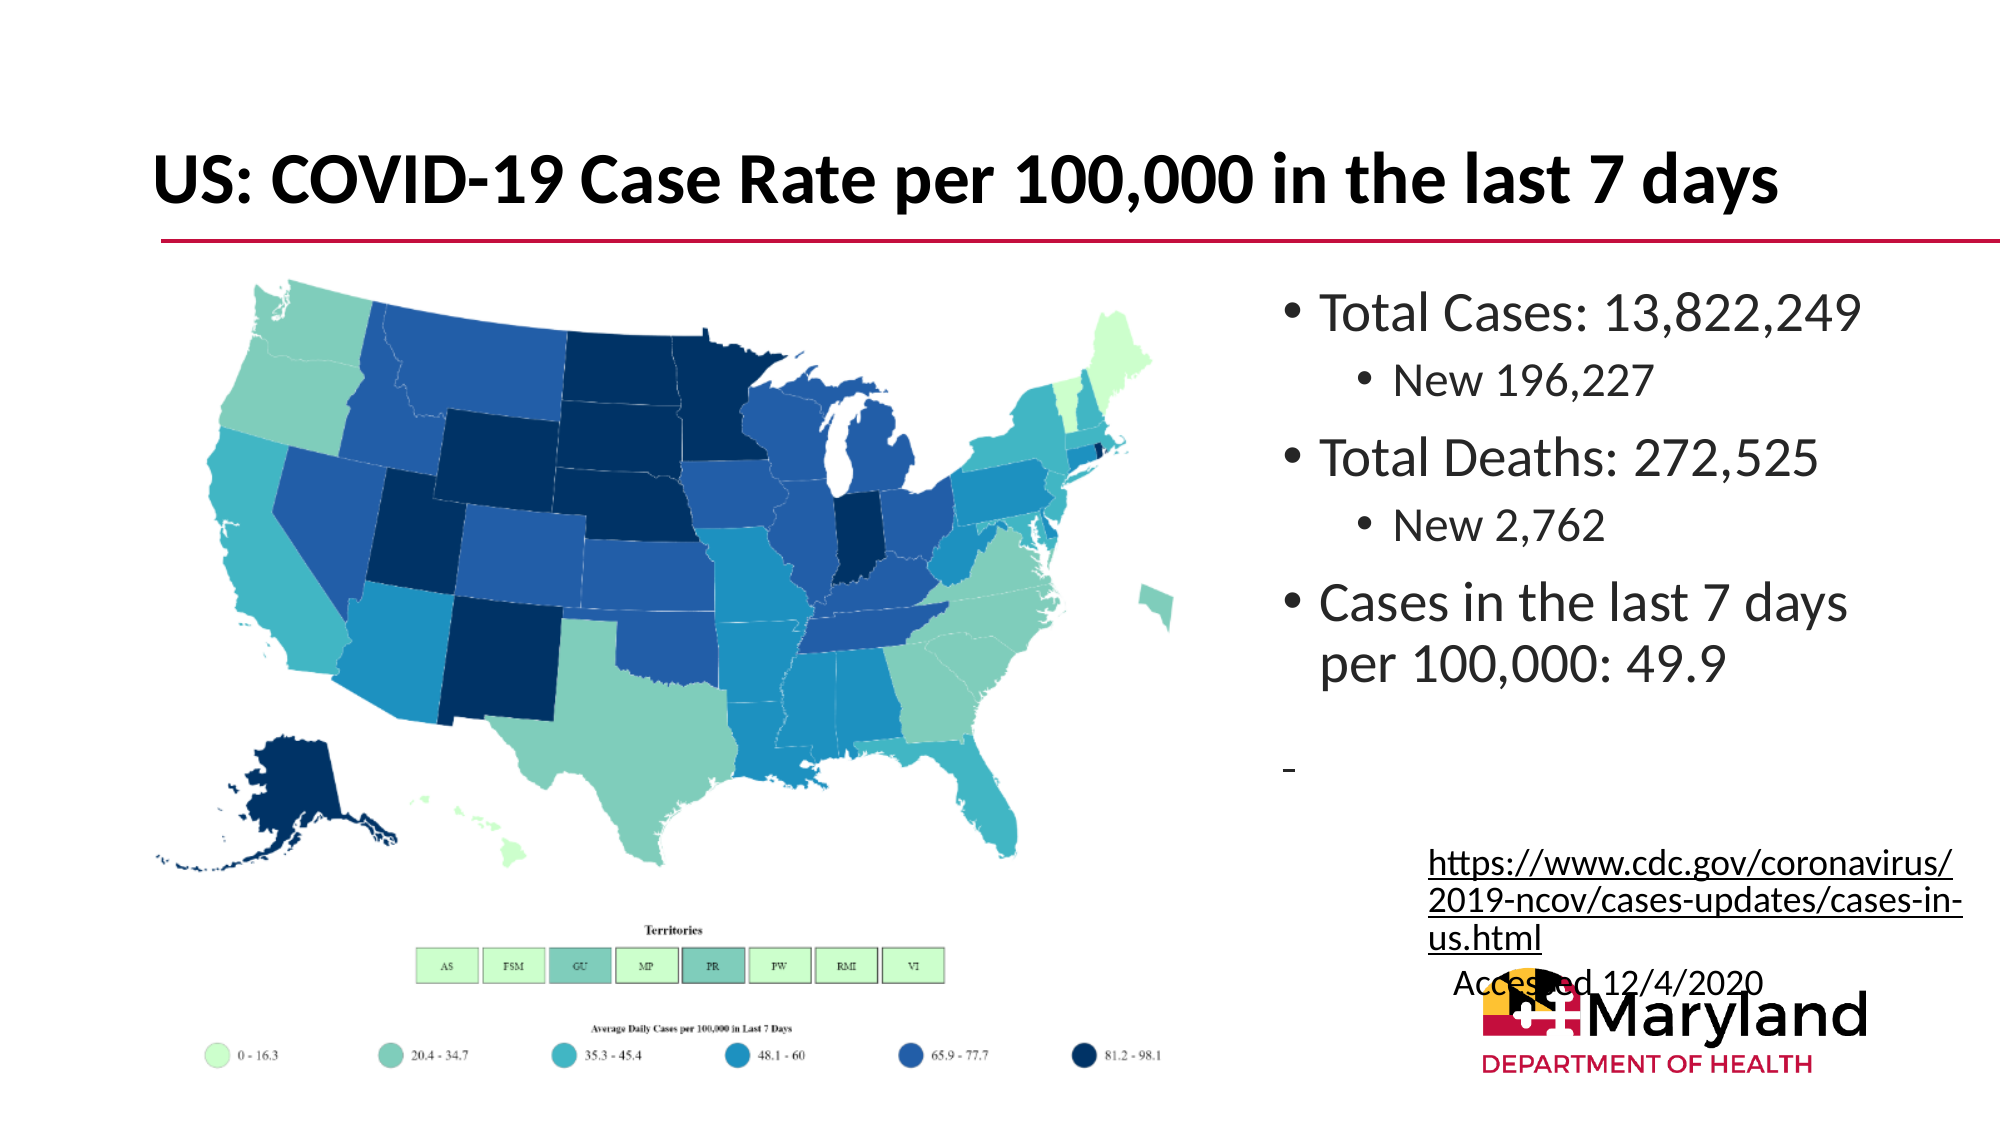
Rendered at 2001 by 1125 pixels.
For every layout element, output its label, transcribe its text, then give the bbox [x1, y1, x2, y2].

picture [57, 260, 1200, 1103]
list Total Cases: 13,822,249 New 196,227 Total Deaths: 272,525 New 2,762 Cases in the last 7 days per 100,000: 49.9 [1267, 274, 1911, 786]
picture [1473, 958, 1866, 1073]
text_box https://www.cdc.gov/coronavirus/2019-ncov/cases-updates/cases-in-us.html Accessed 12/4/2020 [1413, 785, 1979, 936]
title US: COVID-19 Case Rate per 100,000 in the last 7 days [137, 97, 1863, 262]
